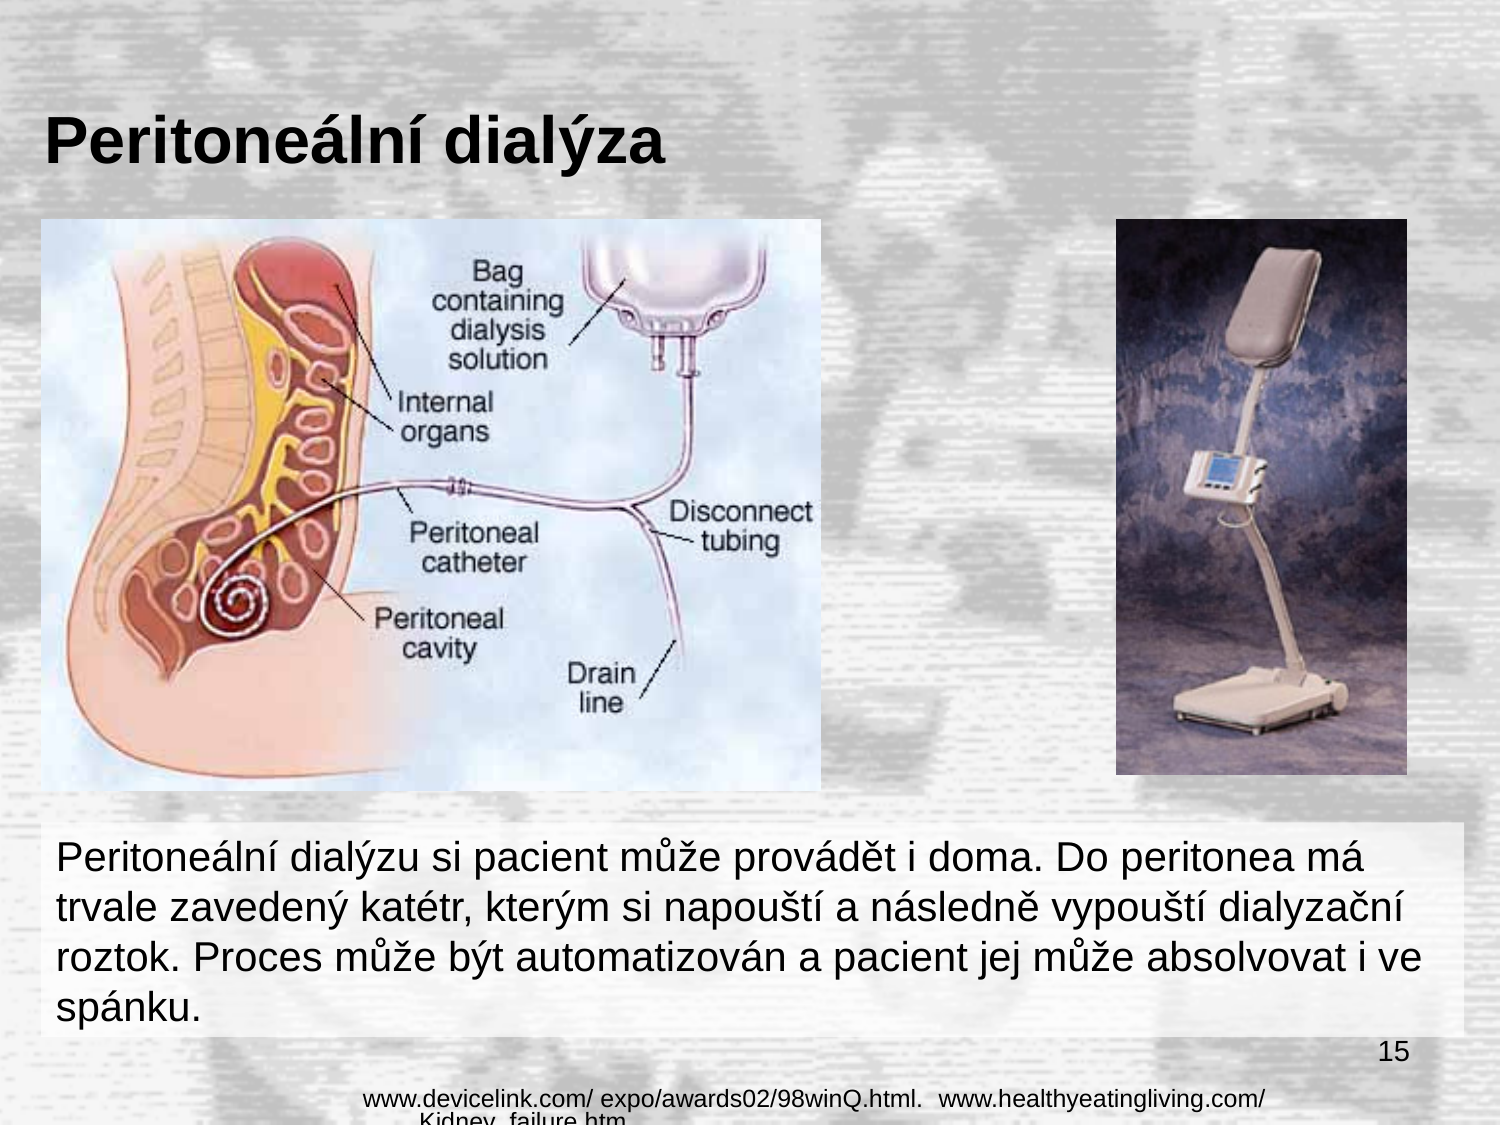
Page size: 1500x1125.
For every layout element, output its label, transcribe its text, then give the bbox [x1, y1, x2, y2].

picture [0, 0, 1500, 1125]
text_box Peritoneální dialýzu si pacient může provádět i doma. Do peritonea má trvale zavedený katétr, kterým si napouští a následně vypouští dialyzační roztok. Proces může být automatizován a pacient jej může absolvovat i ve spánku. [41, 822, 1465, 1038]
text_box <číslo> [1074, 1038, 1425, 1080]
text_box www.devicelink.com/ expo/awards02/98winQ.html. www.healthyeatingliving.com/ Kidney_failure.htm. [348, 1080, 1500, 1125]
text_box Peritoneální dialýza [29, 42, 1207, 231]
